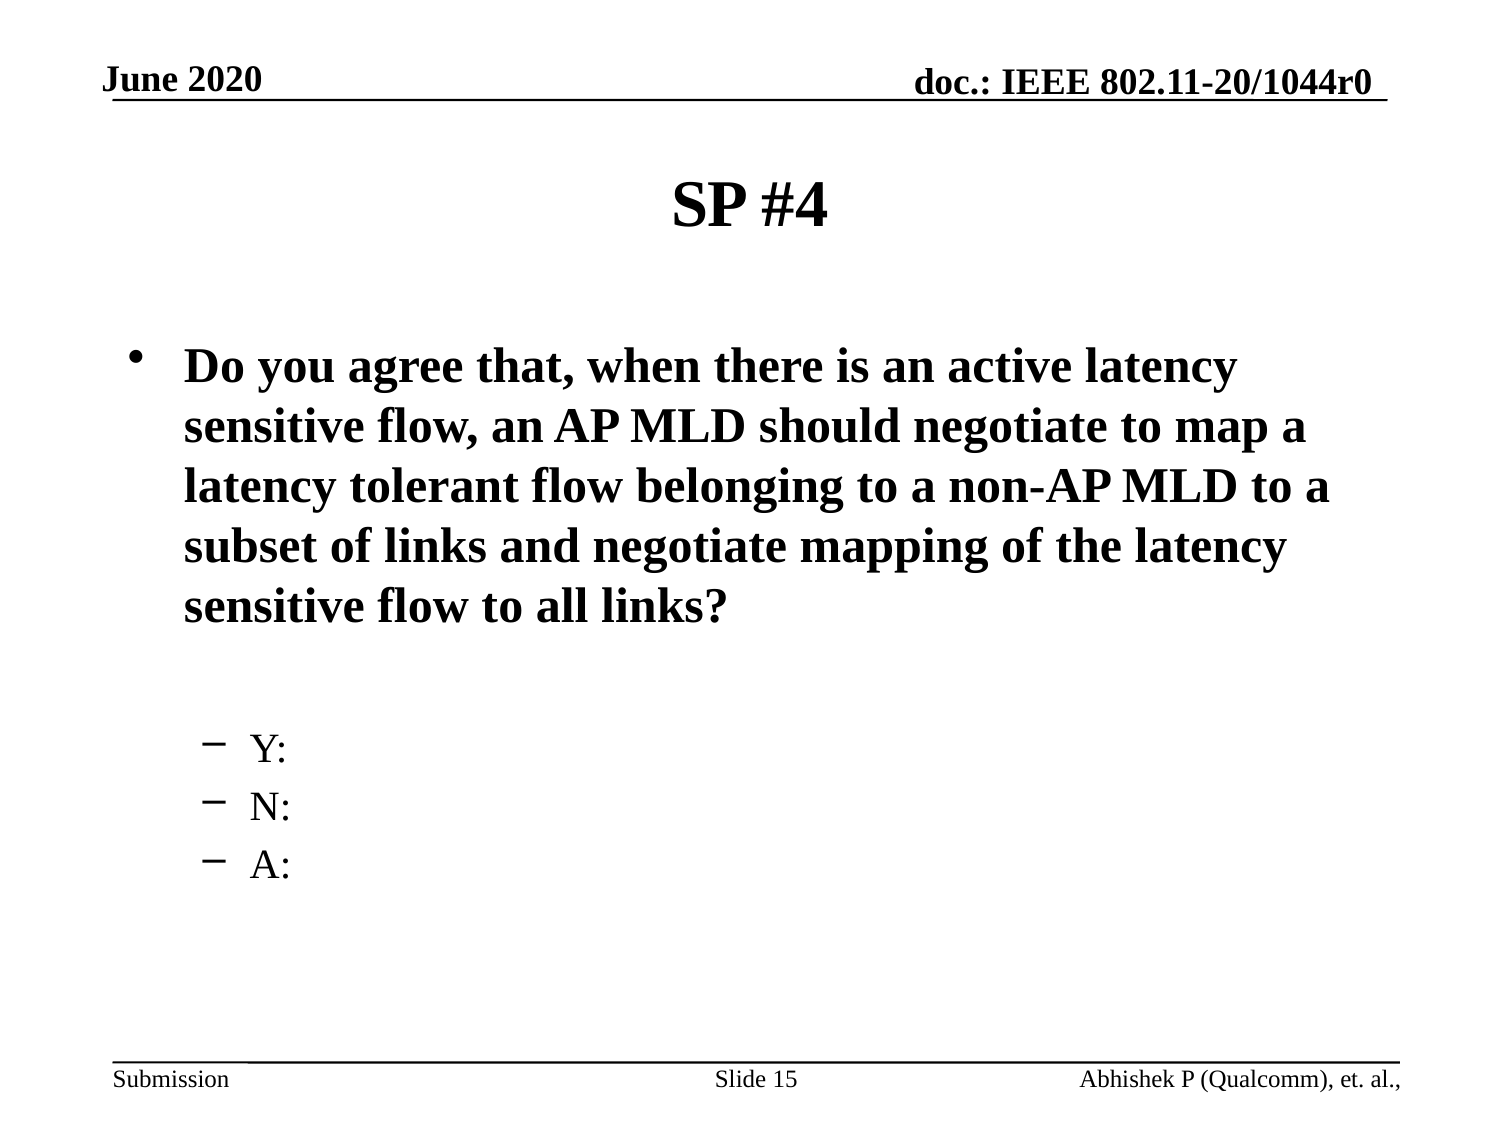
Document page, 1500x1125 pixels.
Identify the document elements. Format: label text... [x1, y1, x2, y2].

slide_number Slide 15 [712, 1061, 801, 1093]
footer Abhishek P (Qualcomm), et. al., [949, 1061, 1402, 1093]
title SP #4 [112, 112, 1388, 288]
list Do you agree that, when there is an active latency sensitive flow, an AP MLD should negotiate to map a latency tolerant flow belonging to a non-AP MLD to a subset of links and negotiate mapping of the latency sensitive flow to all links? Y: N: A: [112, 324, 1402, 1052]
